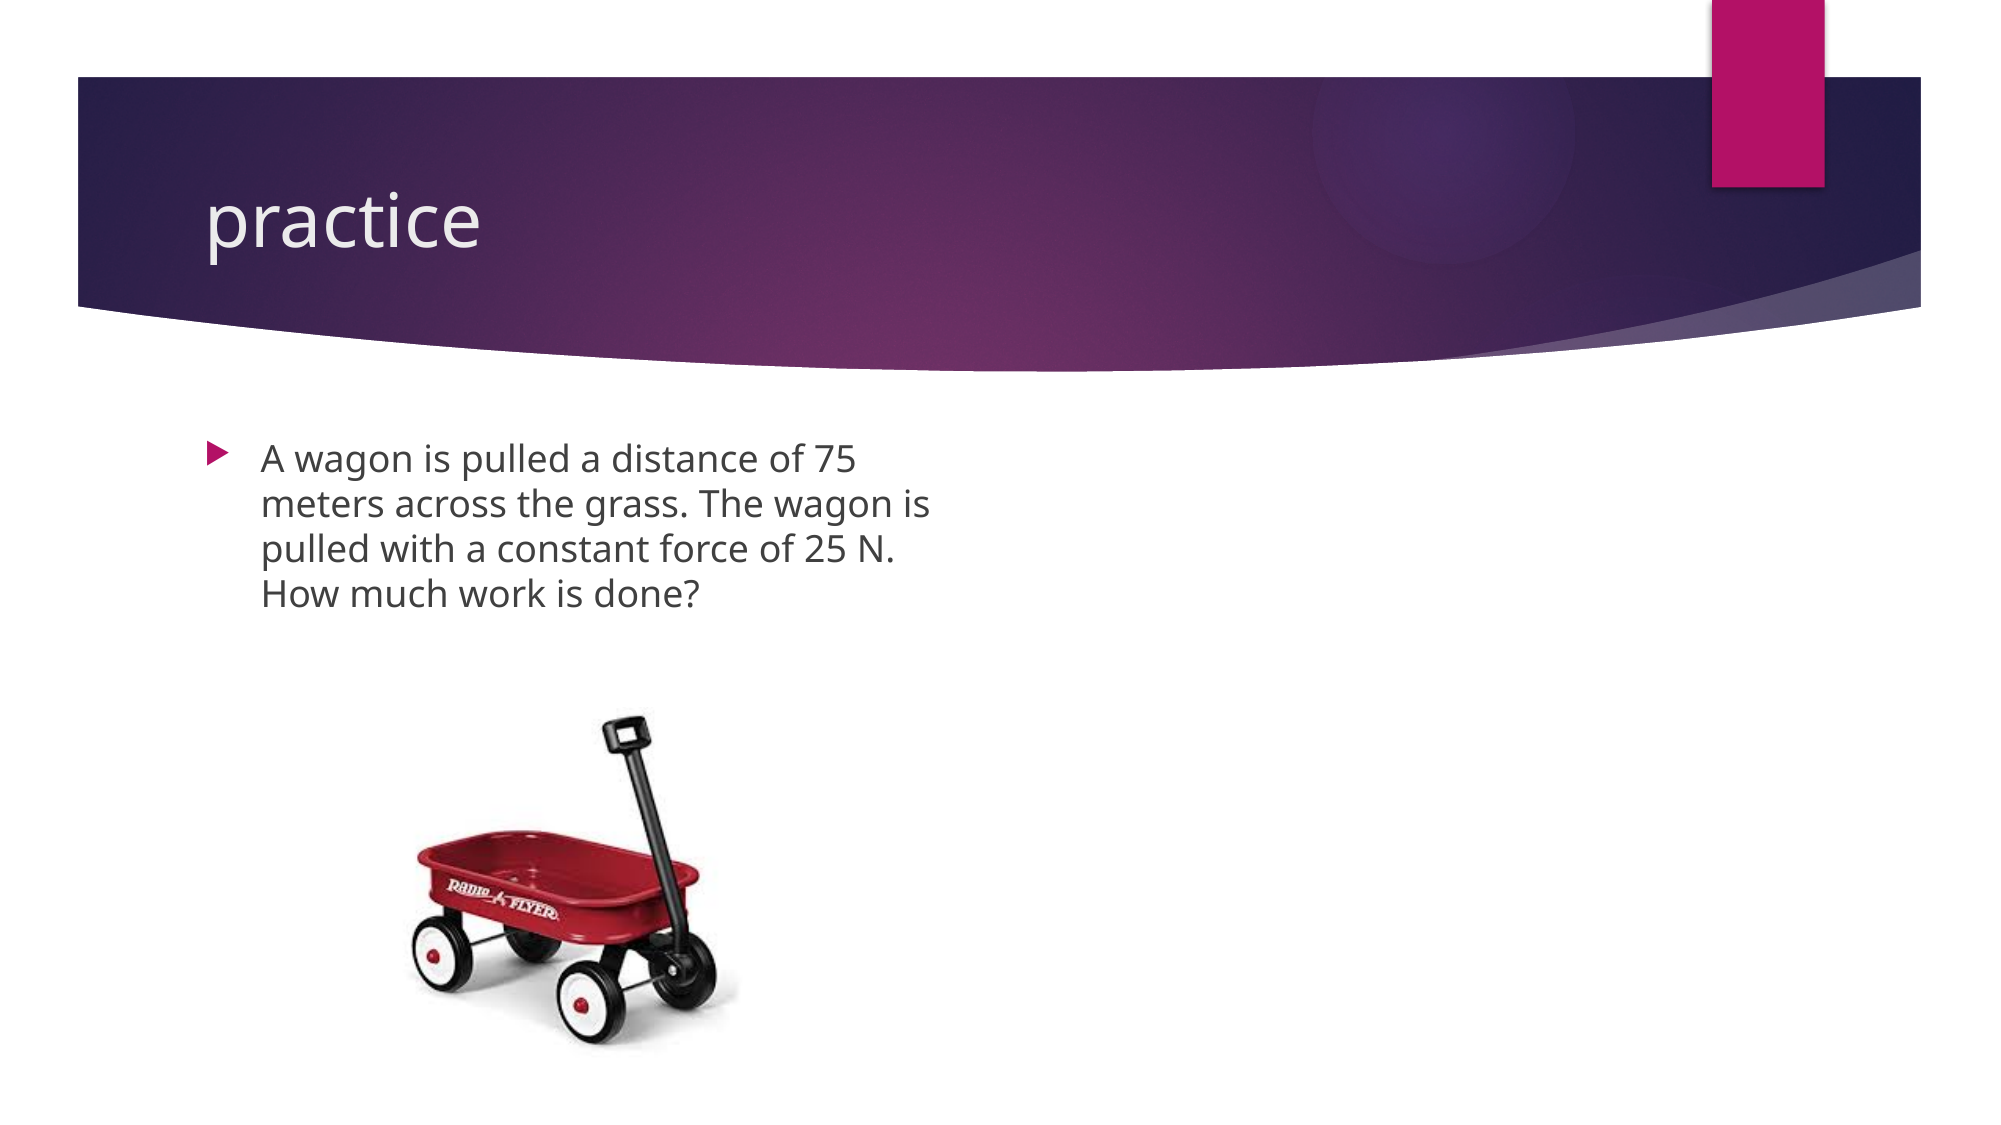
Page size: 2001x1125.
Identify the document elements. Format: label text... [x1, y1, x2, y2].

list A wagon is pulled a distance of 75 meters across the grass. The wagon is pulled with a constant force of 25 N. How much work is done? [189, 427, 981, 988]
picture [391, 707, 744, 1060]
title practice [189, 159, 1627, 276]
